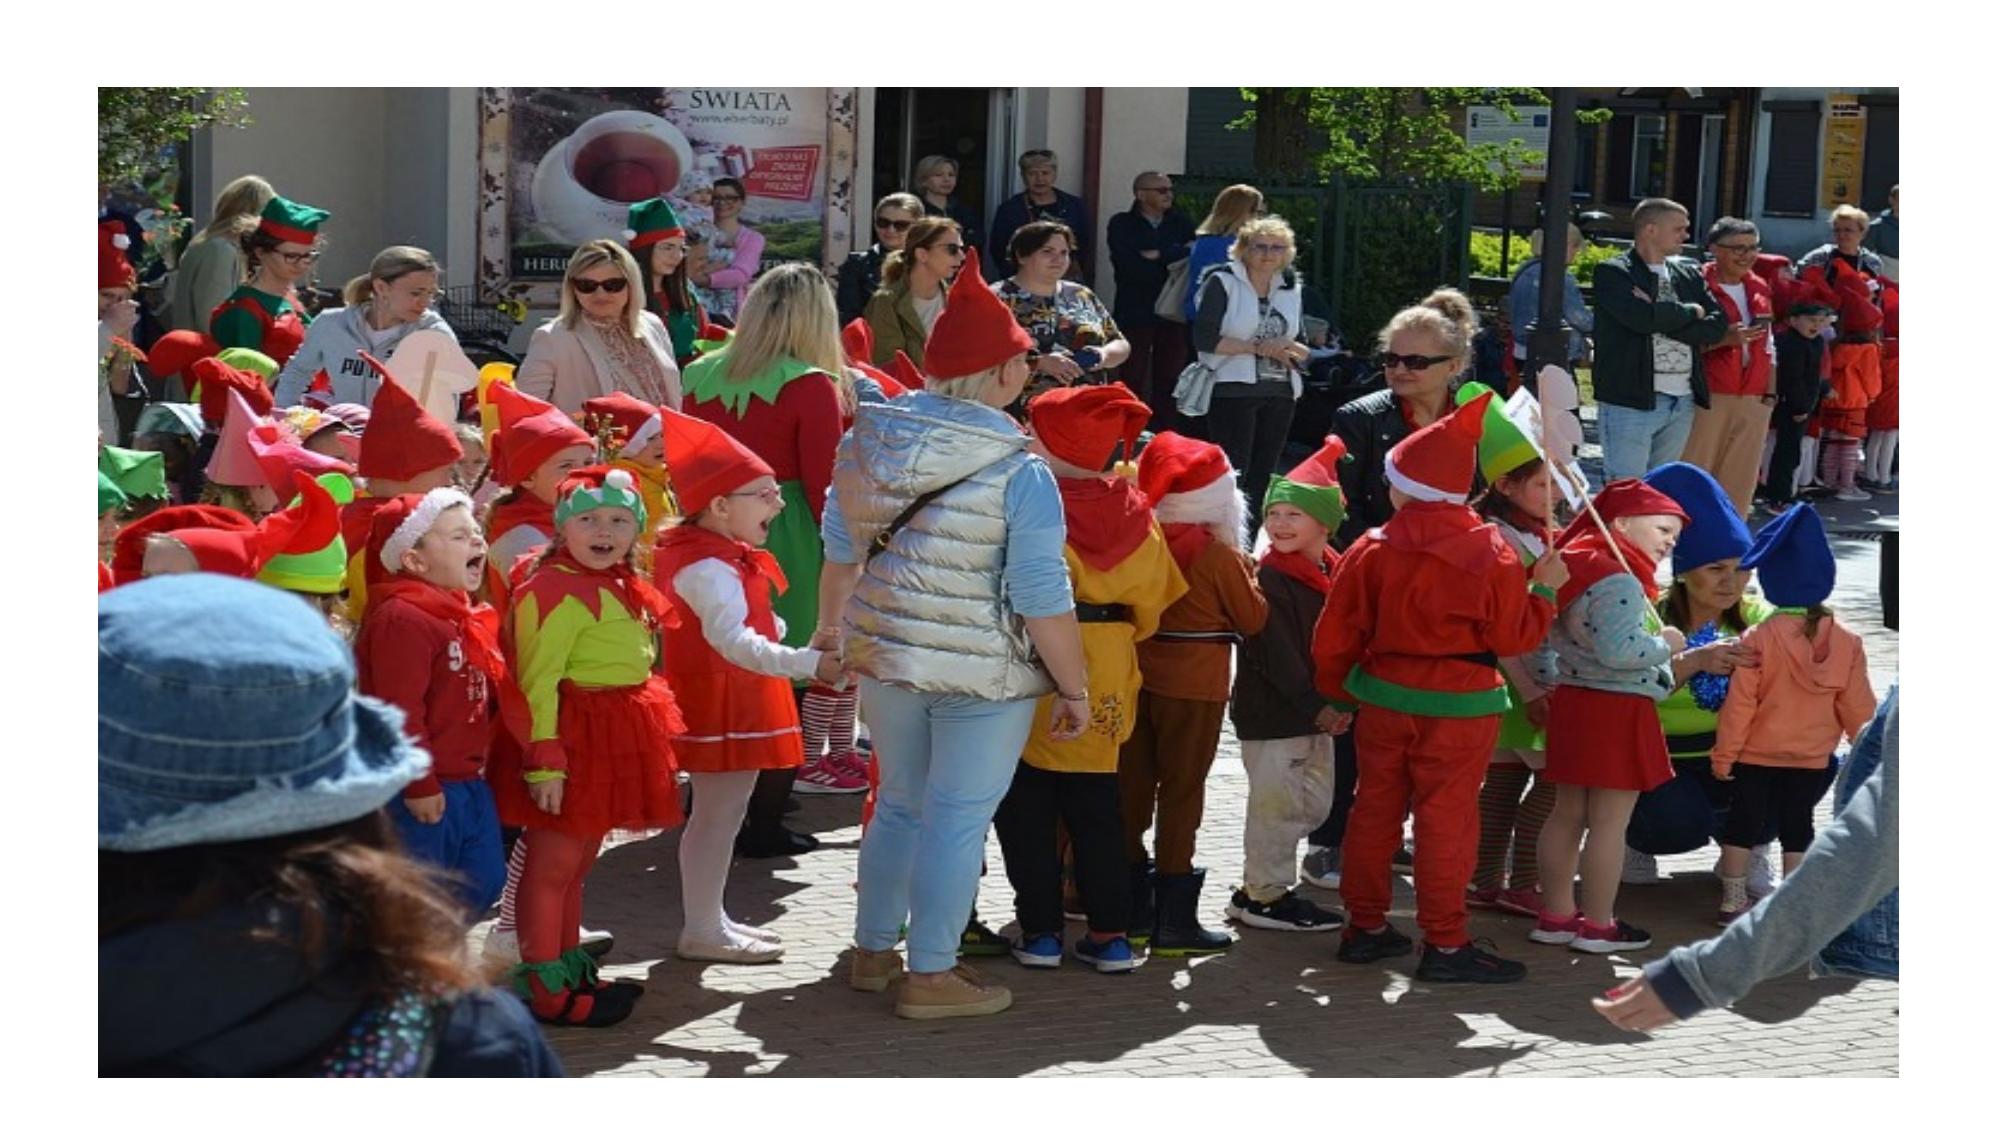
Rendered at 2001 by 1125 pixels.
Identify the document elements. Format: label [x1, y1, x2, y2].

picture [97, 87, 1899, 1078]
